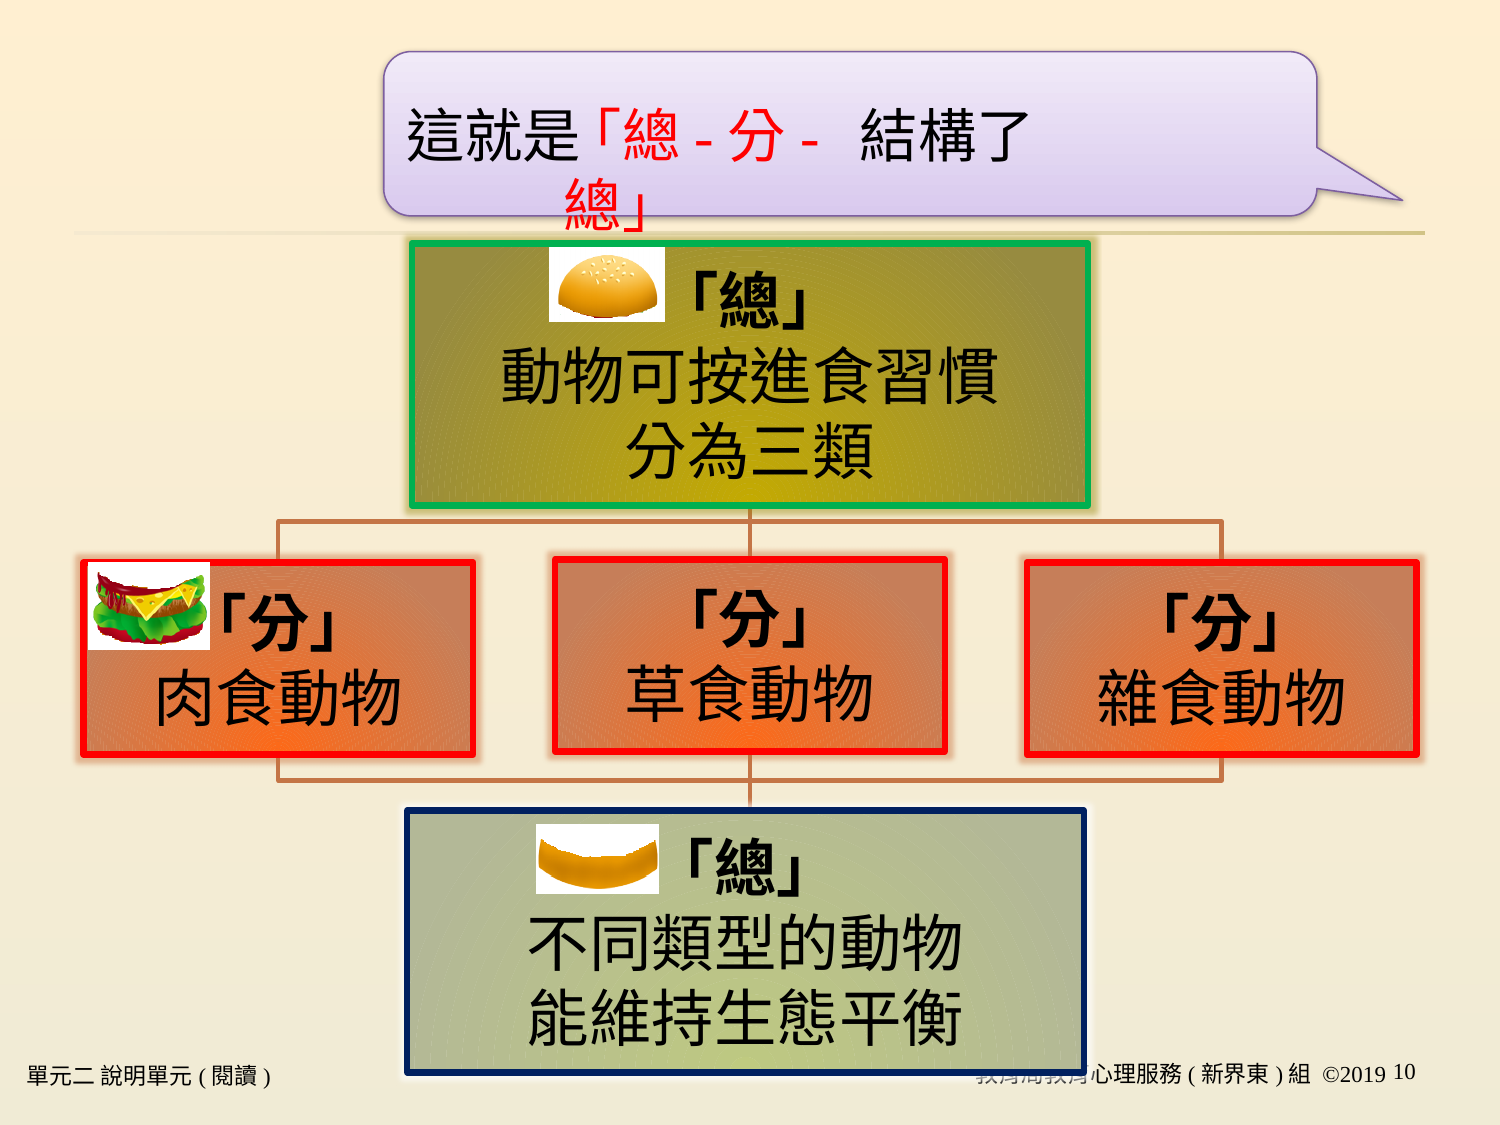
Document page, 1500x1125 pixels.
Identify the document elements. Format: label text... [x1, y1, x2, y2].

picture [548, 247, 666, 322]
slide_number 單元二 說明單元(閱讀) [11, 1050, 537, 1097]
text_box 「總-分-總」 [549, 92, 892, 242]
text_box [277, 789, 1223, 823]
picture [87, 561, 211, 650]
picture [536, 823, 659, 895]
text_box 這就是 結構了 [383, 51, 1403, 216]
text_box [406, 809, 1085, 1073]
footer 教育局教育心理服務(新界東)組 ©2019 [874, 1050, 1487, 1097]
slide_number 10 [1273, 1046, 1424, 1094]
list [74, 242, 1426, 781]
